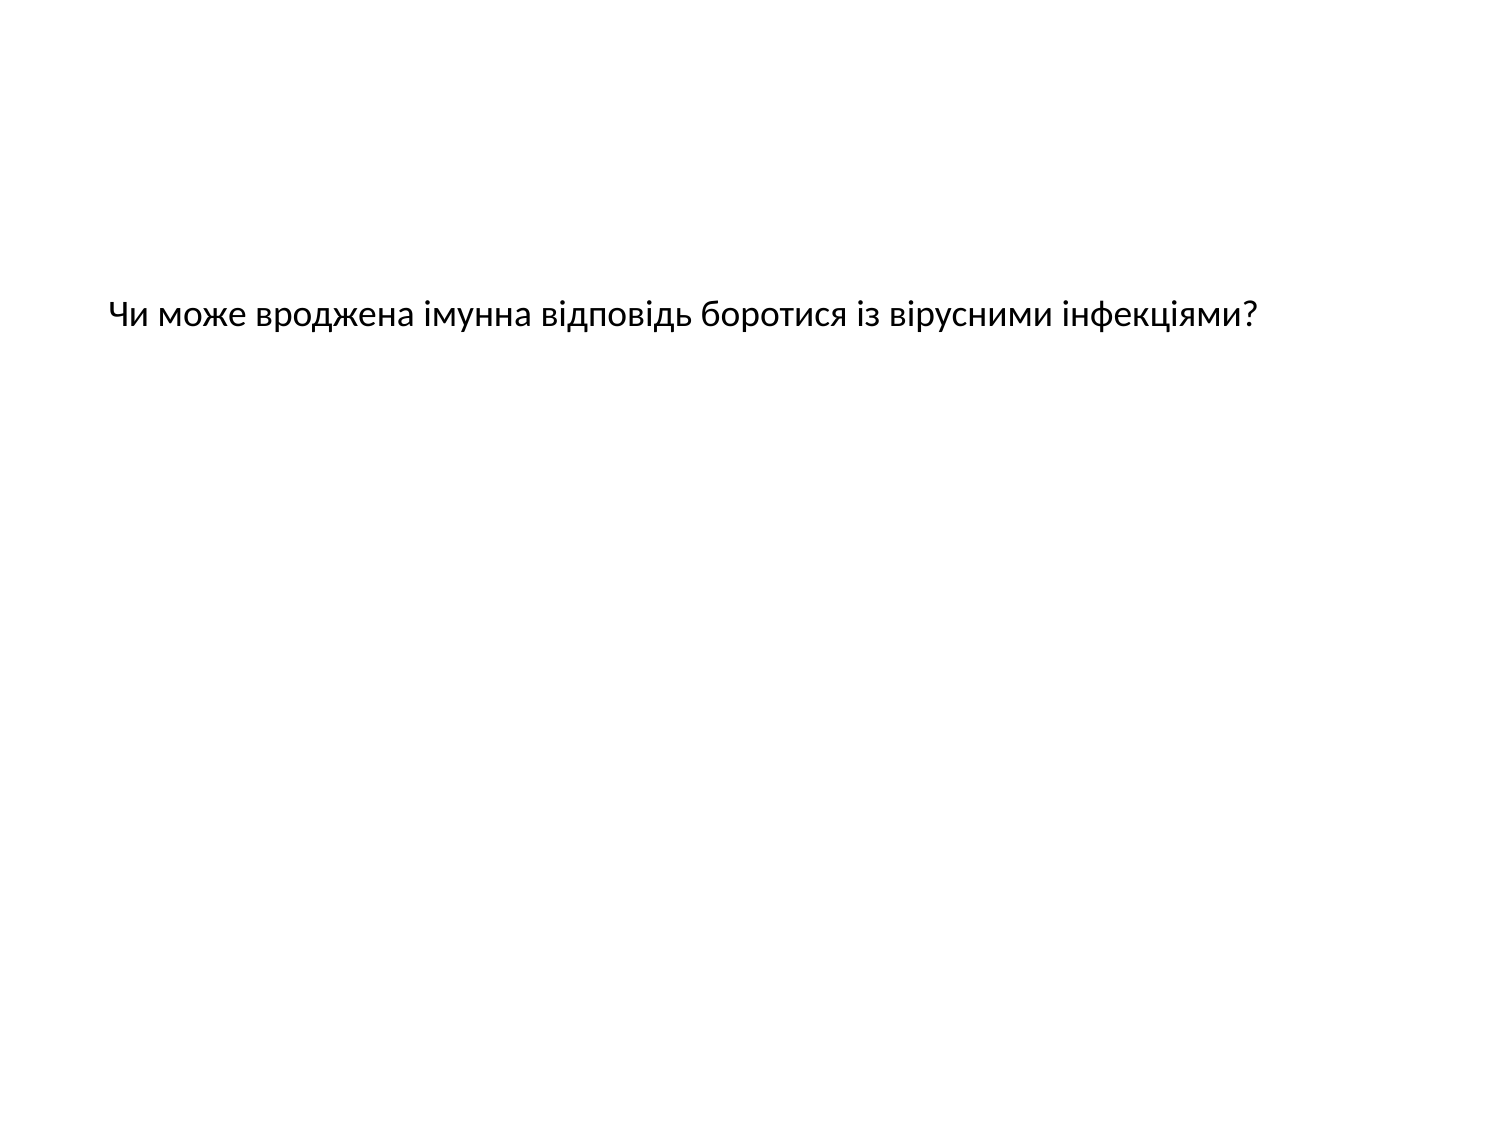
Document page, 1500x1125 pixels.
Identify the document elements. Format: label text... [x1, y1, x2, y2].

text_box Чи може вроджена імунна відповідь боротися із вірусними інфекціями? [93, 281, 1430, 341]
